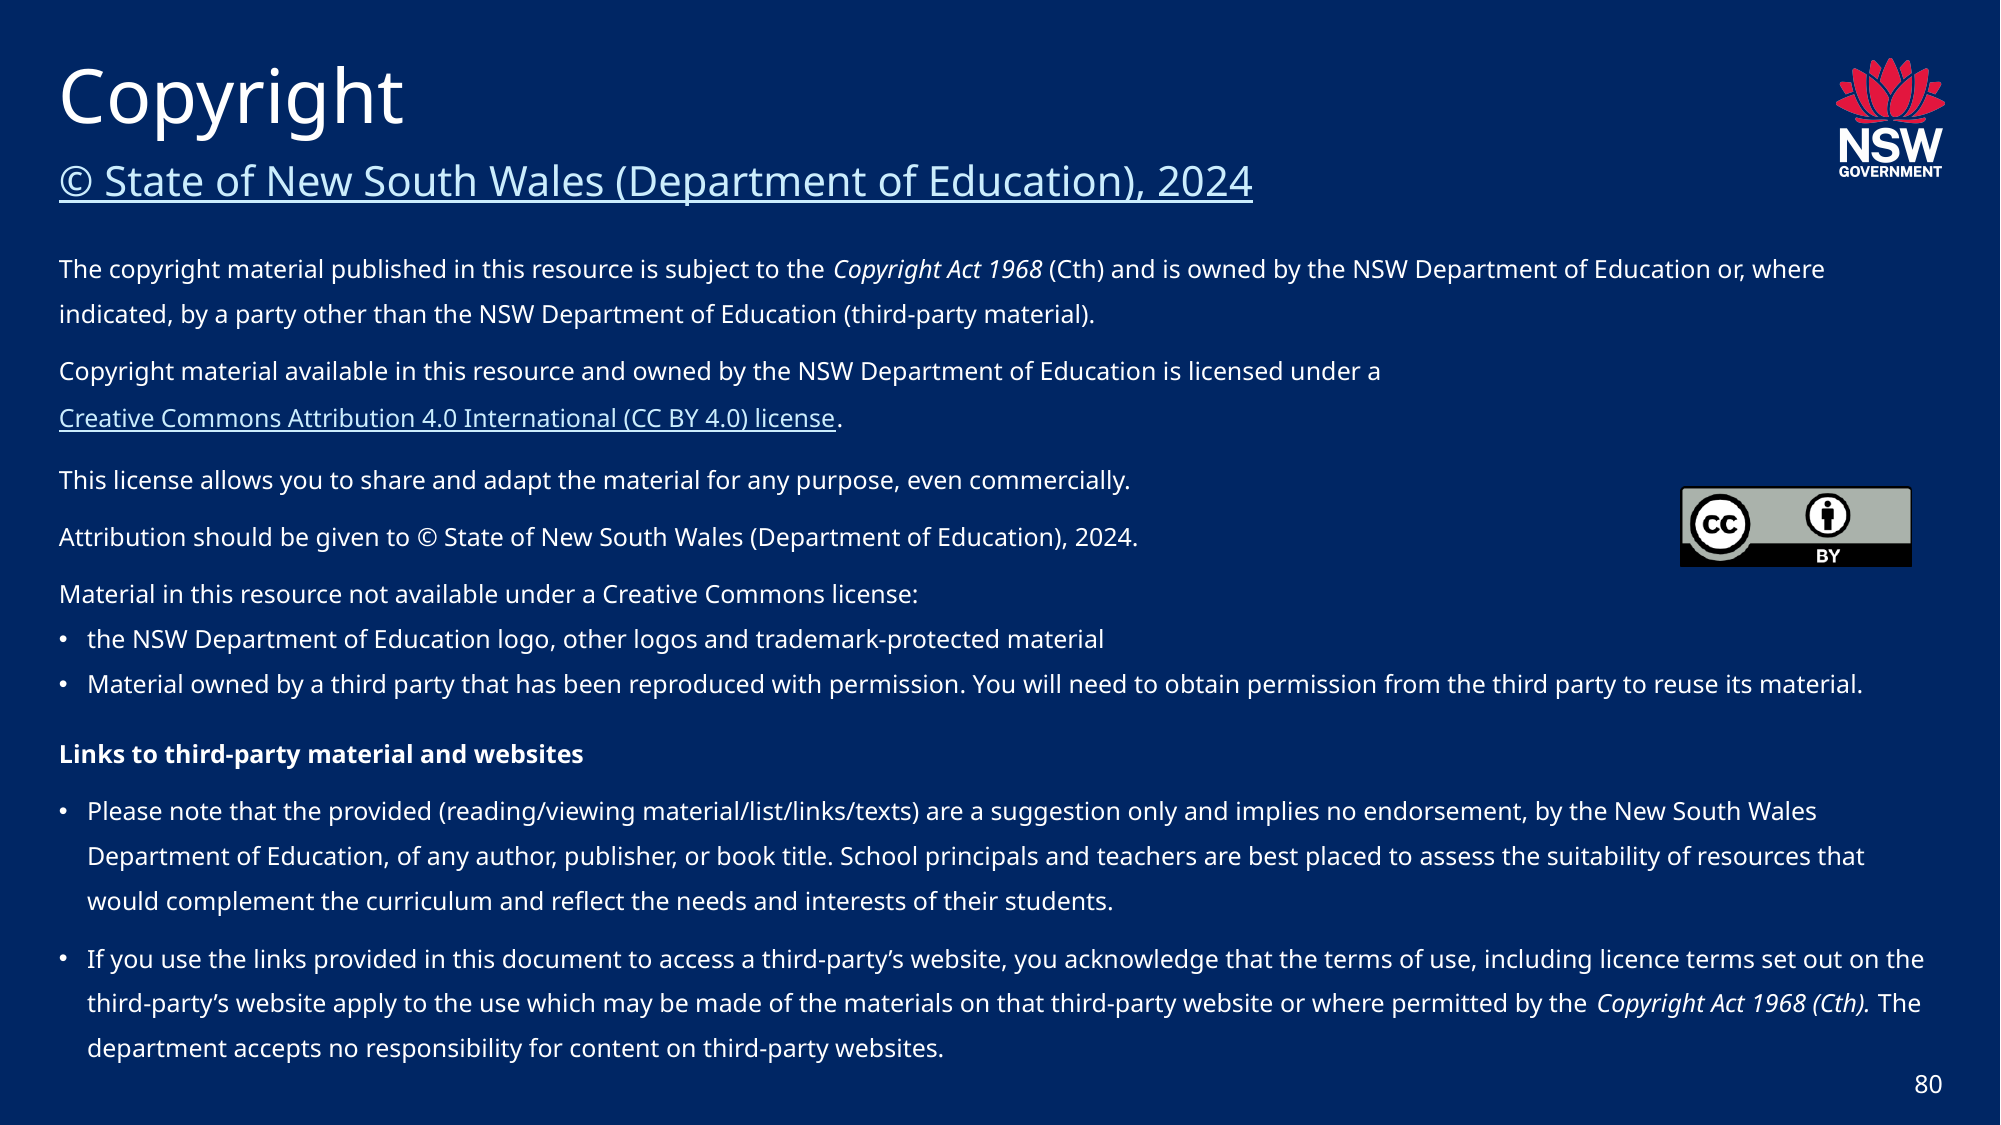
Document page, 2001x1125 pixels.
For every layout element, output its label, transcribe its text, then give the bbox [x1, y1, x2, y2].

text_box The copyright material published in this resource is subject to the Copyright Act 1968 (Cth) and is owned by the NSW Department of Education or, where indicated, by a party other than the NSW Department of Education (third-party material). Copyright material available in this resource and owned by the NSW Department of Education is licensed under a Creative Commons Attribution 4.0 International (CC BY 4.0) license. This license allows you to share and adapt the material for any purpose, even commercially. Attribution should be given to © State of New South Wales (Department of Education), 2024. Material in this resource not available under a Creative Commons license: the NSW Department of Education logo, other logos and trademark-protected material Material owned by a third party that has been reproduced with permission. You will need to obtain permission from the third party to reuse its material. Links to third-party material and websites Please note that the provided (reading/viewing material/list/links/texts) are a suggestion only and implies no endorsement, by the New South Wales Department of Education, of any author, publisher, or book title. School principals and teachers are best placed to assess the suitability of resources that would complement the curriculum and reflect the needs and interests of their students. If you use the links provided in this document to access a third-party’s website, you acknowledge that the terms of use, including licence terms set out on the third-party’s website apply to the use which may be made of the materials on that third-party website or where permitted by the Copyright Act 1968 (Cth). The department accepts no responsibility for content on third-party websites. [59, 238, 1943, 1070]
list © State of New South Wales (Department of Education), 2024 [59, 160, 1713, 212]
picture [1836, 58, 1945, 177]
title Copyright [59, 59, 1713, 148]
